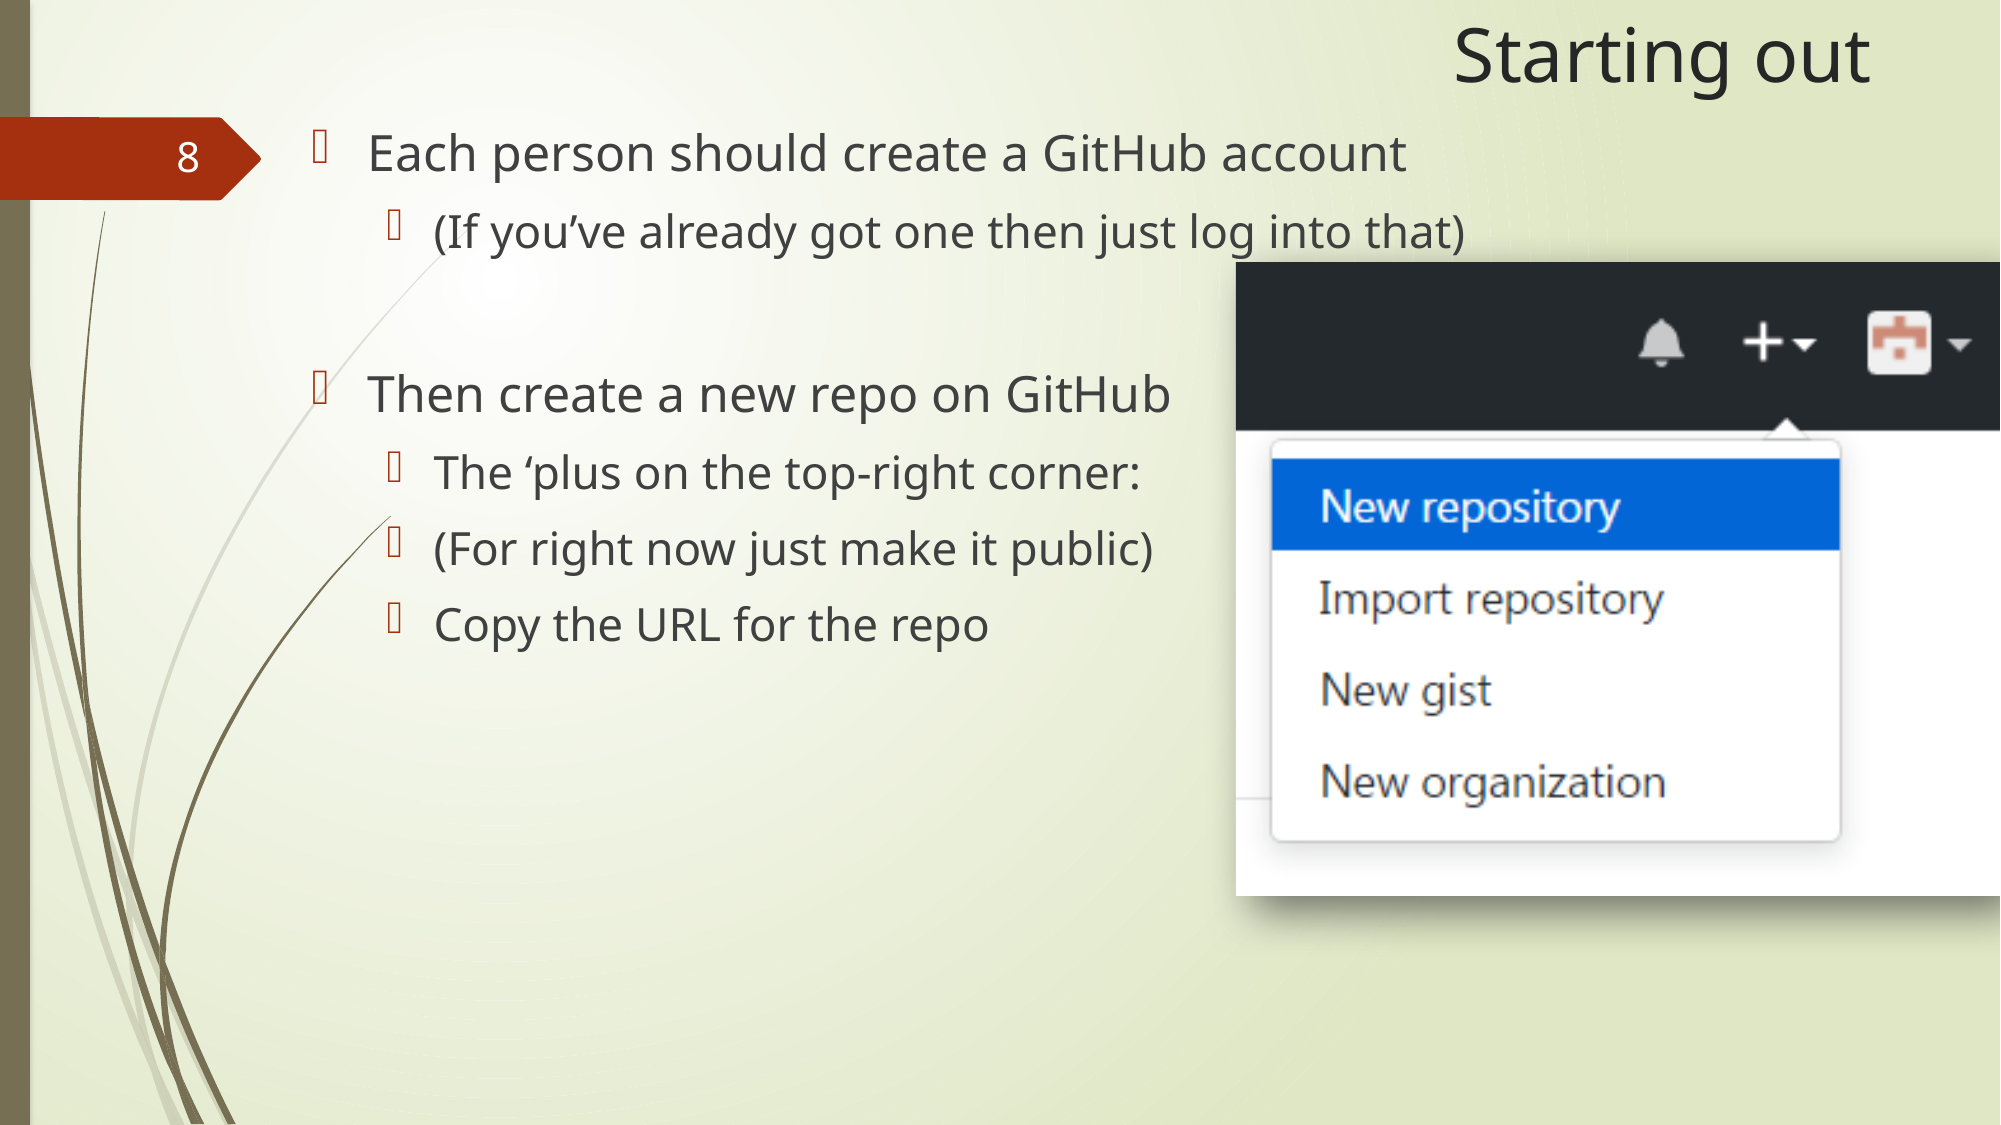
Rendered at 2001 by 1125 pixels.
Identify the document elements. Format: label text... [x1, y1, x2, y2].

title Starting out [425, 0, 1888, 115]
slide_number 8 [87, 129, 216, 190]
picture [1235, 261, 2000, 897]
list Each person should create a GitHub account (If you’ve already got one then just log into that) Then create a new repo on GitHub The ‘plus on the top-right corner: (For right now just make it public) Copy the URL for the repo [296, 114, 1860, 1081]
